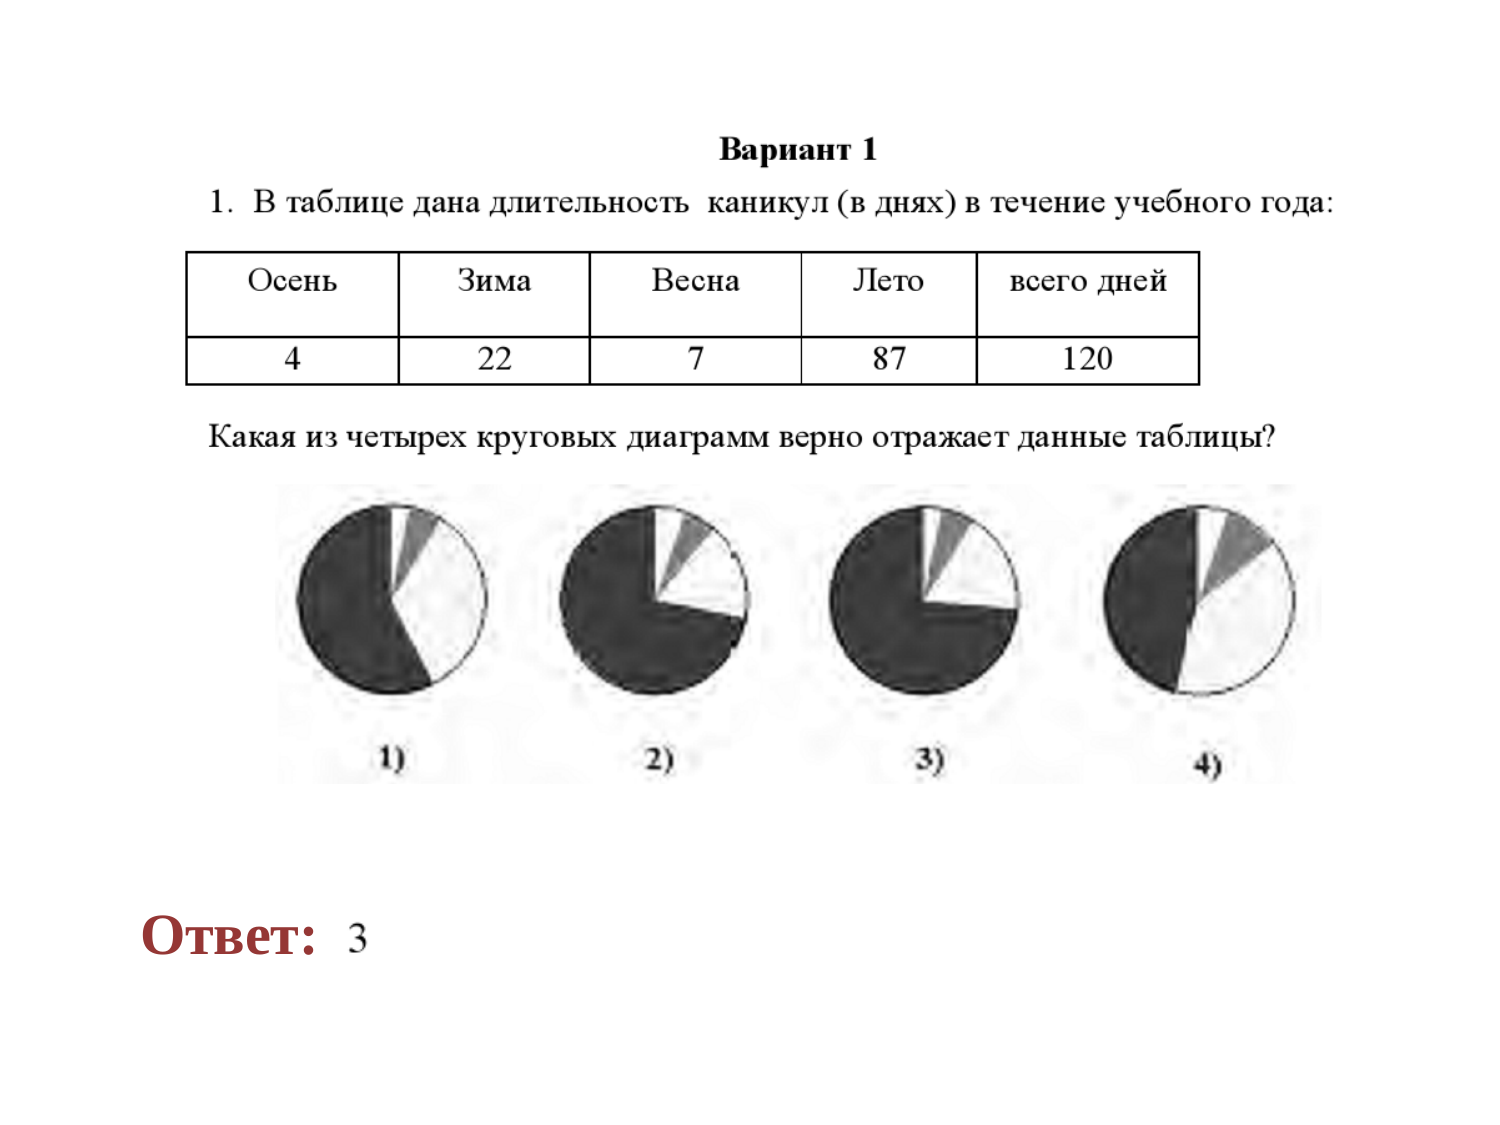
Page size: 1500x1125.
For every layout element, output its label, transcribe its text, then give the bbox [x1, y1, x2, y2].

picture [337, 916, 396, 964]
picture [123, 125, 1359, 784]
text_box Ответ: [125, 888, 335, 974]
